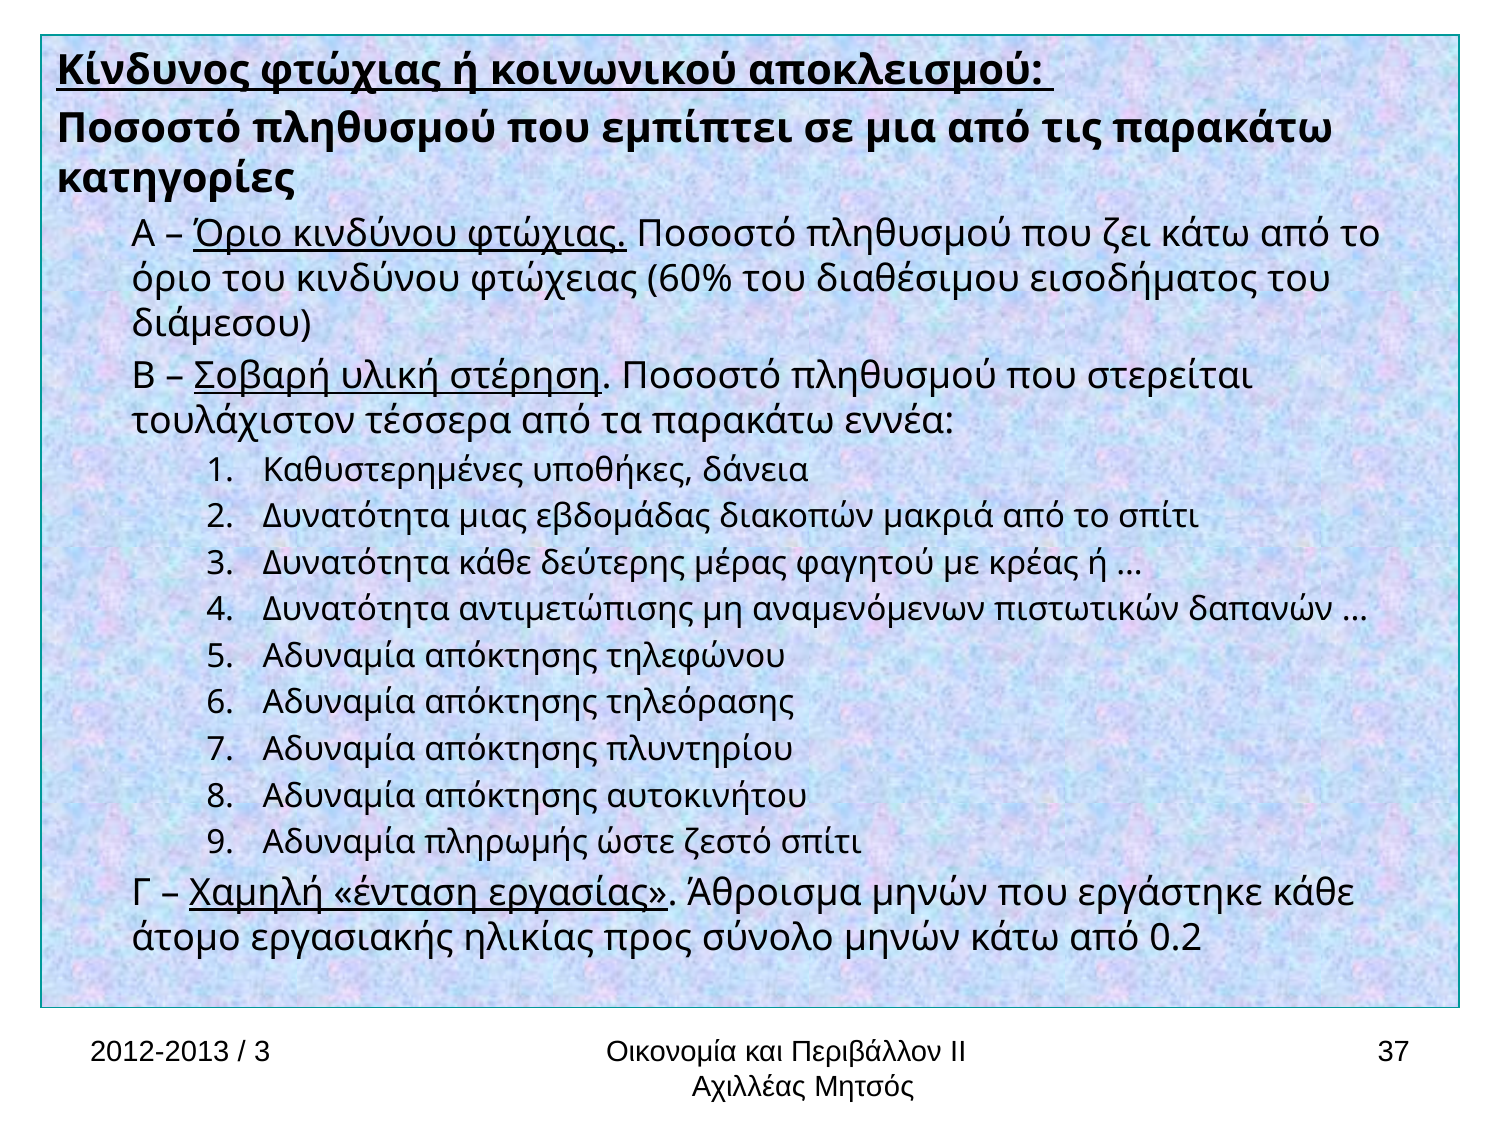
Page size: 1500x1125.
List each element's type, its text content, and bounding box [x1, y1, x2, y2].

subtitle Κίνδυνος φτώχιας ή κοινωνικού αποκλεισμού: Ποσοστό πληθυσμού που εμπίπτει σε μια από τις παρακάτω κατηγορίες Α – Όριο κινδύνου φτώχιας. Ποσοστό πληθυσμού που ζει κάτω από το όριο του κινδύνου φτώχειας (60% του διαθέσιμου εισοδήματος του διάμεσου) Β – Σοβαρή υλική στέρηση. Ποσοστό πληθυσμού που στερείται τουλάχιστον τέσσερα από τα παρακάτω εννέα: Καθυστερημένες υποθήκες, δάνεια Δυνατότητα μιας εβδομάδας διακοπών μακριά από το σπίτι Δυνατότητα κάθε δεύτερης μέρας φαγητού με κρέας ή … Δυνατότητα αντιμετώπισης μη αναμενόμενων πιστωτικών δαπανών … Αδυναμία απόκτησης τηλεφώνου Αδυναμία απόκτησης τηλεόρασης Αδυναμία απόκτησης πλυντηρίου Αδυναμία απόκτησης αυτοκινήτου Αδυναμία πληρωμής ώστε ζεστό σπίτι Γ – Χαμηλή «ένταση εργασίας». Άθροισμα μηνών που εργάστηκε κάθε άτομο εργασιακής ηλικίας προς σύνολο μηνών κάτω από 0.2 [40, 34, 1460, 1008]
slide_number 2012-2013 / 3 [74, 1024, 290, 1103]
slide_number 37 [1074, 1024, 1426, 1103]
footer Οικονομία και Περιβάλλον ΙΙ Αχιλλέας Μητσός [560, 1024, 1046, 1103]
